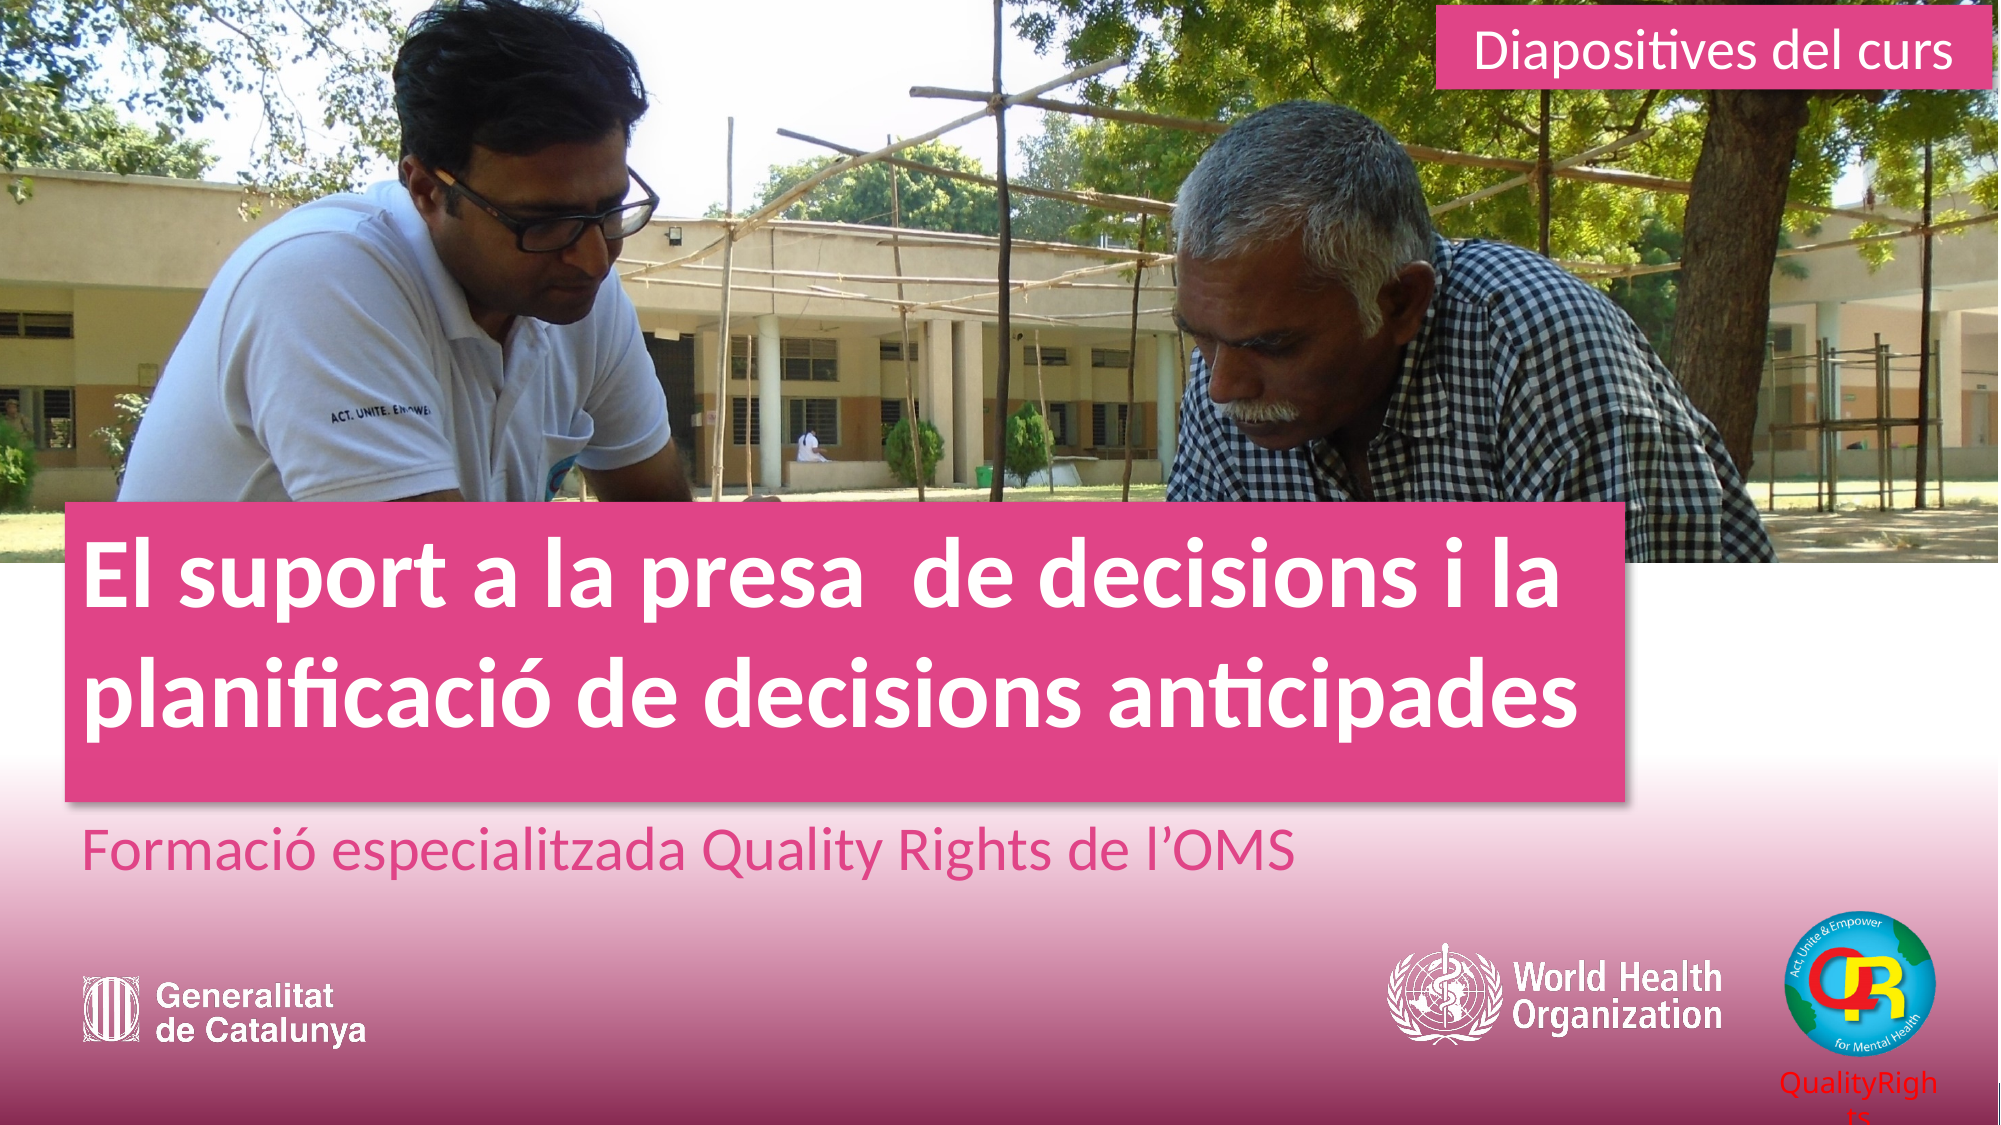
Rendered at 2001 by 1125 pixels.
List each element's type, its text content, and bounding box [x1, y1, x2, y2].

text_box El suport a la presa de decisions i la planificació de decisions anticipades [75, 563, 1625, 803]
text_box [1752, 892, 1965, 1096]
text_box [0, 755, 1998, 1125]
text_box Formació especialitzada Quality Rights de l’OMS [75, 802, 1444, 889]
picture [0, 0, 2000, 563]
picture [83, 976, 366, 1049]
picture [1387, 943, 1721, 1046]
text_box [64, 563, 75, 755]
